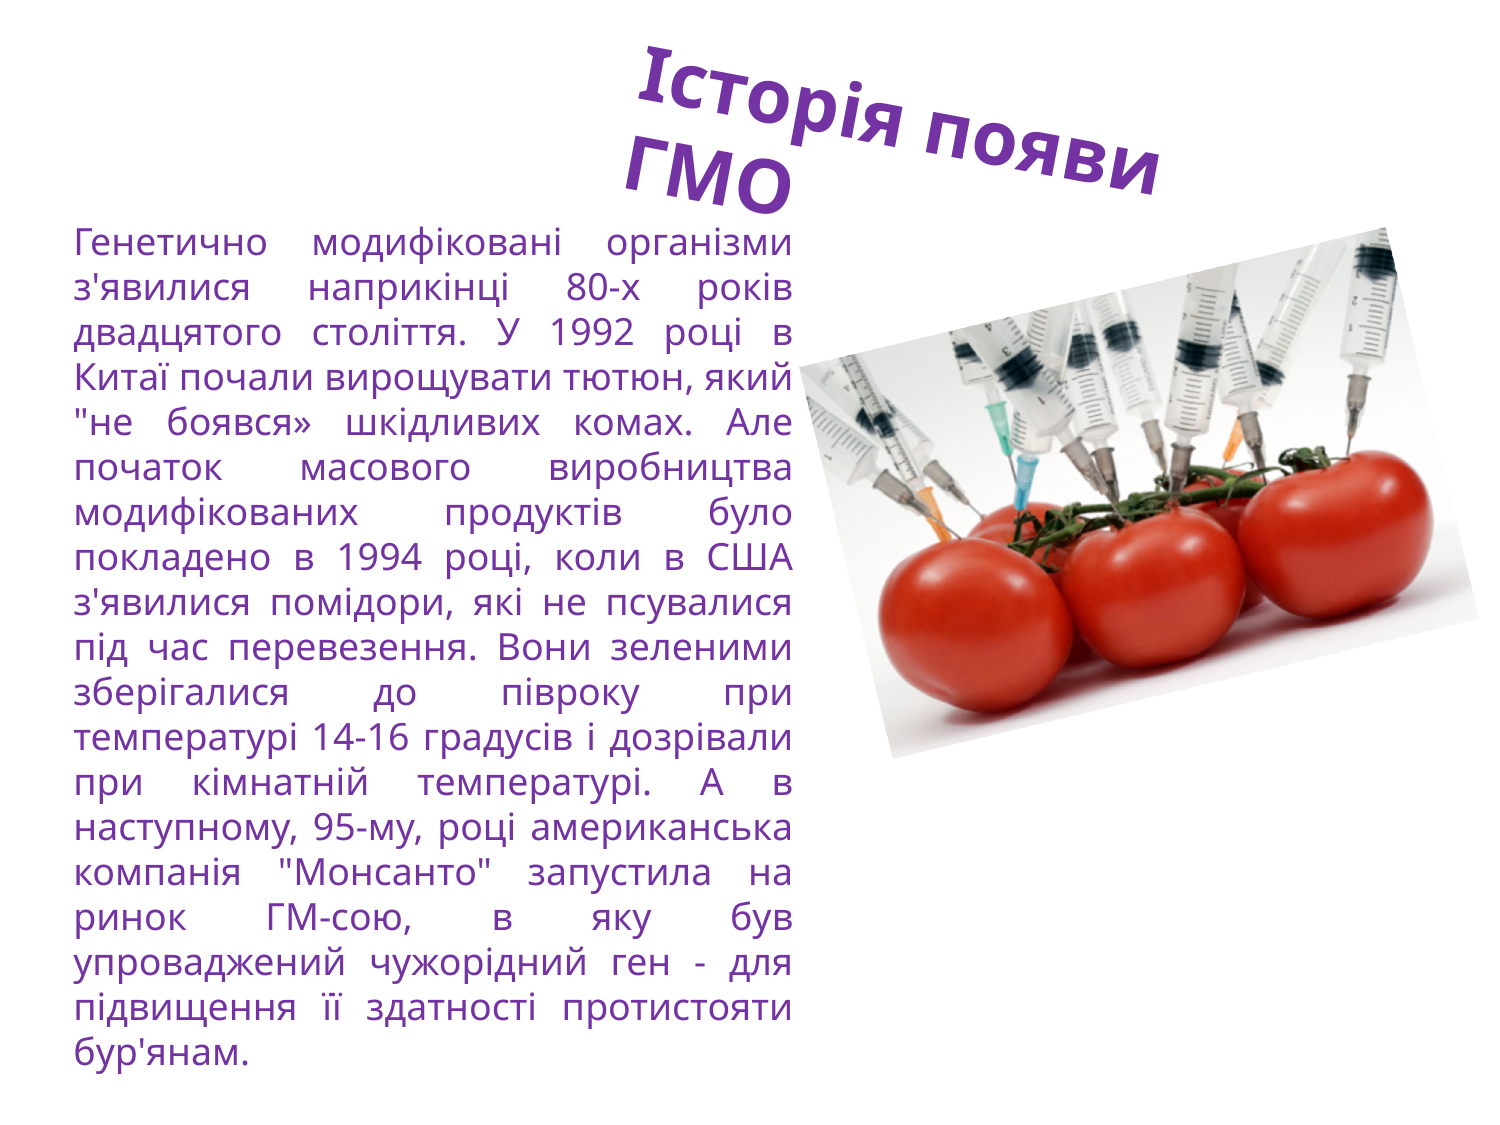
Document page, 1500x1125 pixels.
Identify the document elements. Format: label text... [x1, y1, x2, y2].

picture [800, 228, 1479, 758]
text_box Генетично модифіковані організми з'явилися наприкінці 80-х років двадцятого століття. У 1992 році в Китаї почали вирощувати тютюн, який "не боявся» шкідливих комах. Але початок масового виробництва модифікованих продуктів було покладено в 1994 році, коли в США з'явилися помідори, які не псувалися під час перевезення. Вони зеленими зберігалися до півроку при температурі 14-16 градусів і дозрівали при кімнатній температурі. А в наступному, 95-му, році американська компанія "Монсанто" запустила на ринок ГМ-сою, в яку був упроваджений чужорідний ген - для підвищення її здатності протистояти бур'янам. [58, 210, 809, 954]
text_box Історія появи ГМО [609, 58, 1309, 273]
